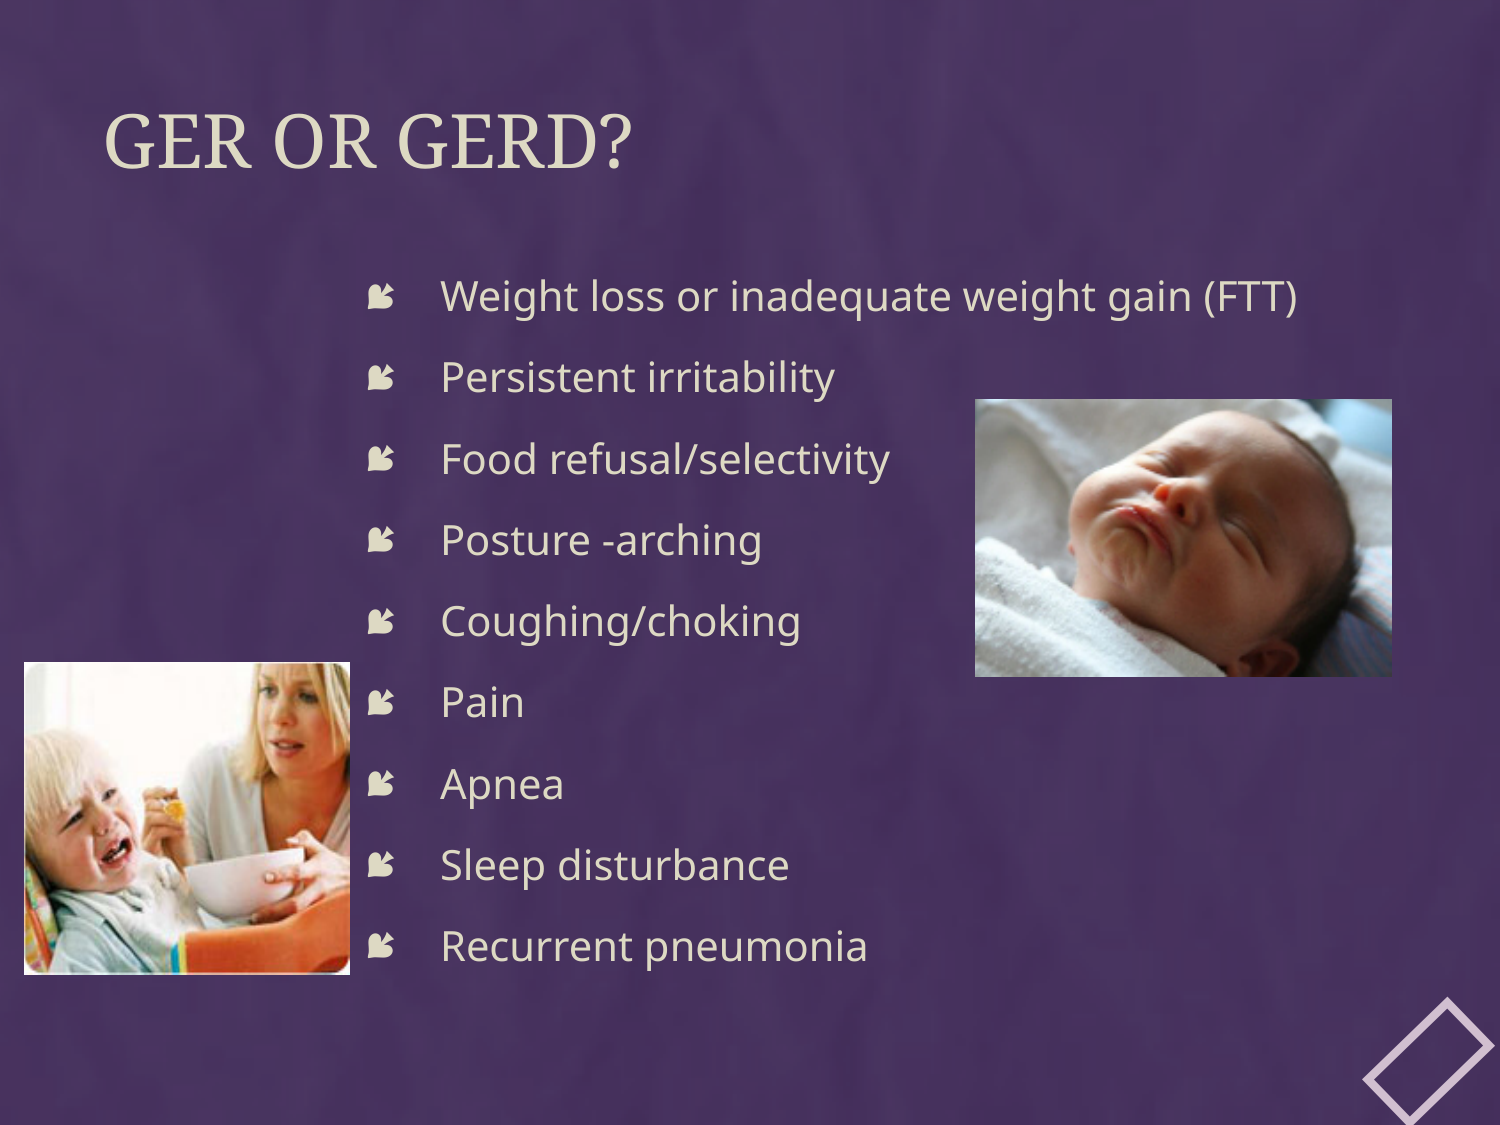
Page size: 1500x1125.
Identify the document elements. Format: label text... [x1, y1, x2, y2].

list Weight loss or inadequate weight gain (FTT) Persistent irritability Food refusal/selectivity Posture -arching Coughing/choking Pain Apnea Sleep disturbance Recurrent pneumonia [350, 262, 1425, 1005]
picture [974, 399, 1392, 678]
picture [24, 662, 351, 976]
title GER or GERD? [87, 45, 1425, 233]
